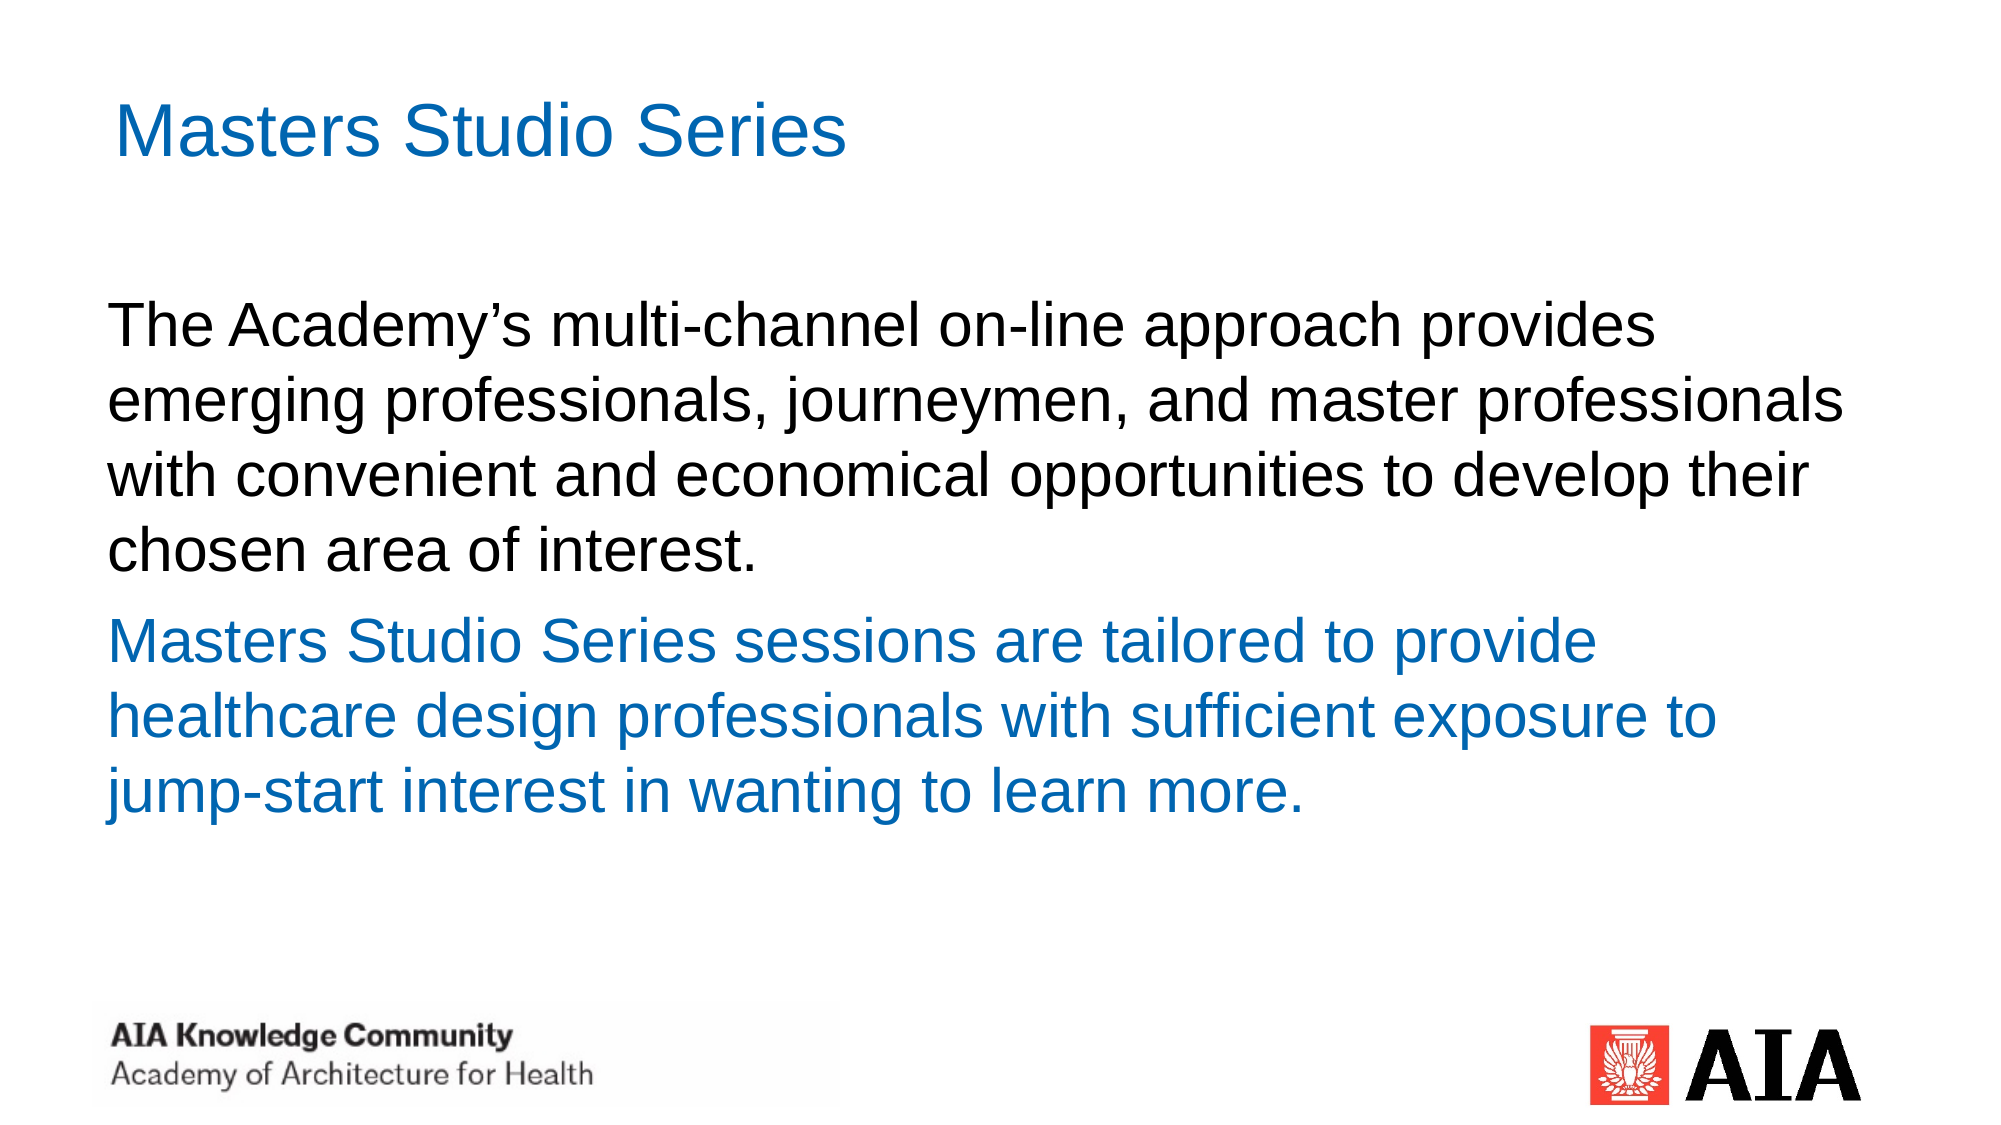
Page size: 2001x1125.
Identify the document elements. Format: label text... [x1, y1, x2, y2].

text_box The Academy’s multi-channel on-line approach provides emerging professionals, journeymen, and master professionals with convenient and economical opportunities to develop their chosen area of interest. [92, 276, 1900, 592]
text_box Masters Studio Series [99, 32, 1900, 221]
text_box Masters Studio Series sessions are tailored to provide healthcare design professionals with sufficient exposure to jump-start interest in wanting to learn more. [92, 592, 1900, 832]
picture [92, 1001, 840, 1107]
picture [1585, 1023, 1863, 1108]
